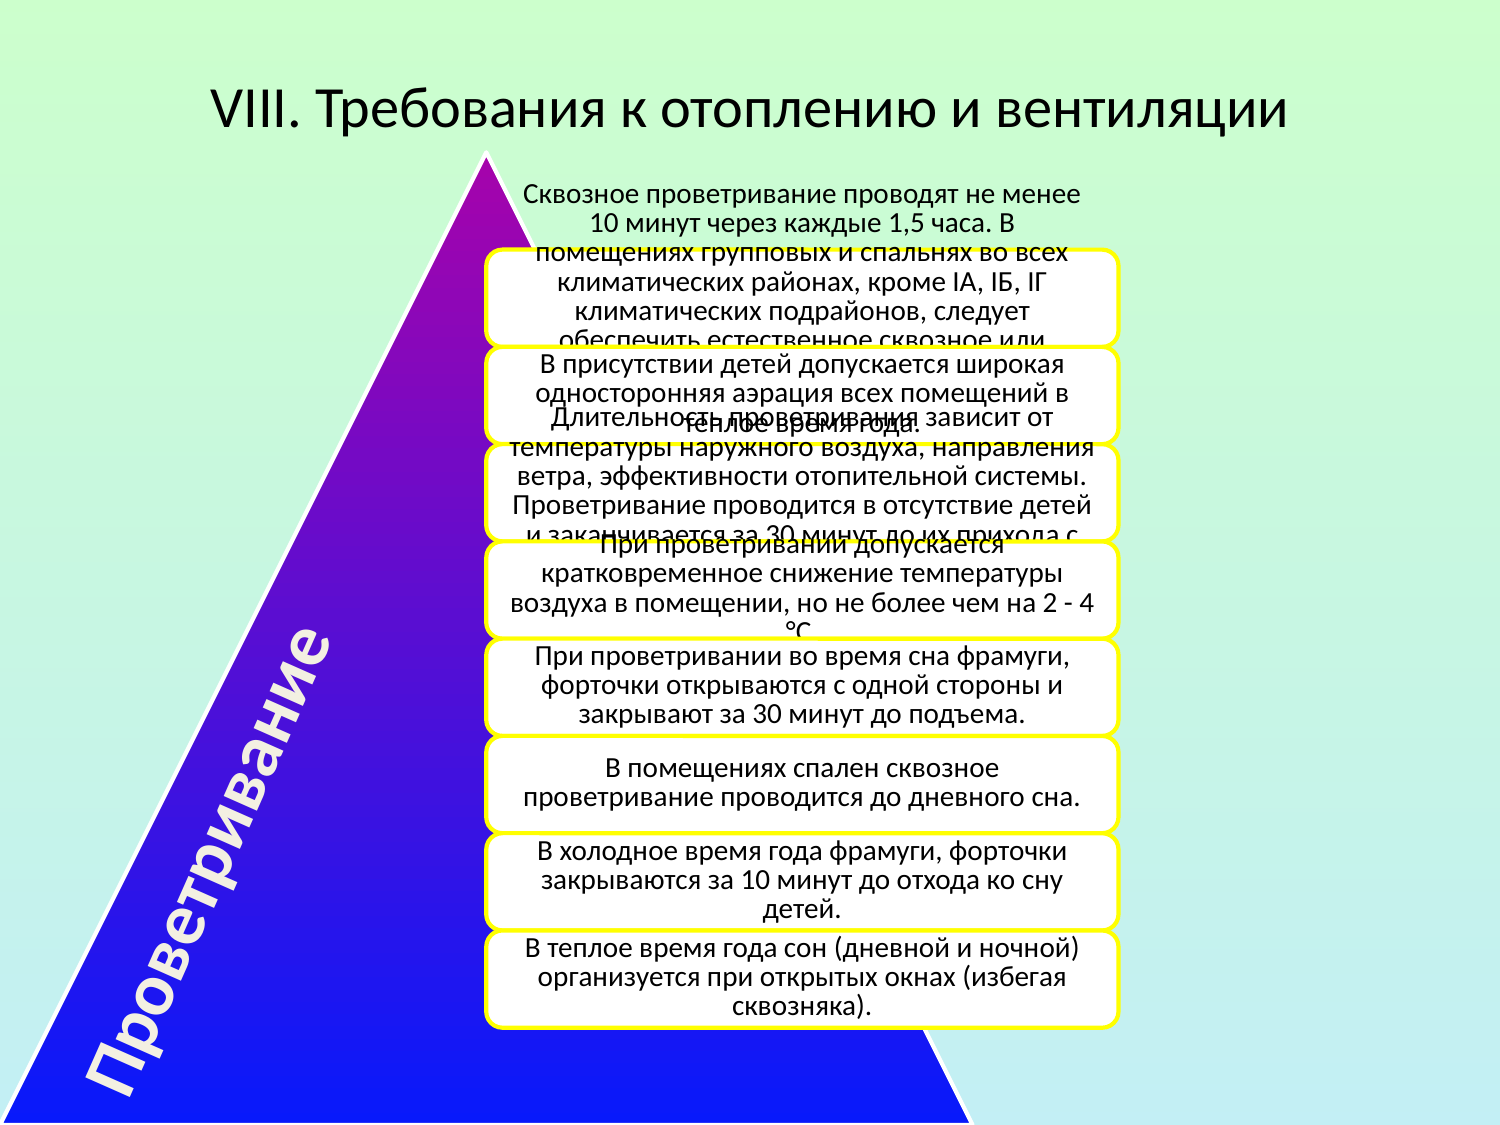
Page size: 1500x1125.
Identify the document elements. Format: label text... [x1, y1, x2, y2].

title VIII. Требования к отоплению и вентиляции [75, 45, 1425, 151]
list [0, 152, 1500, 1125]
